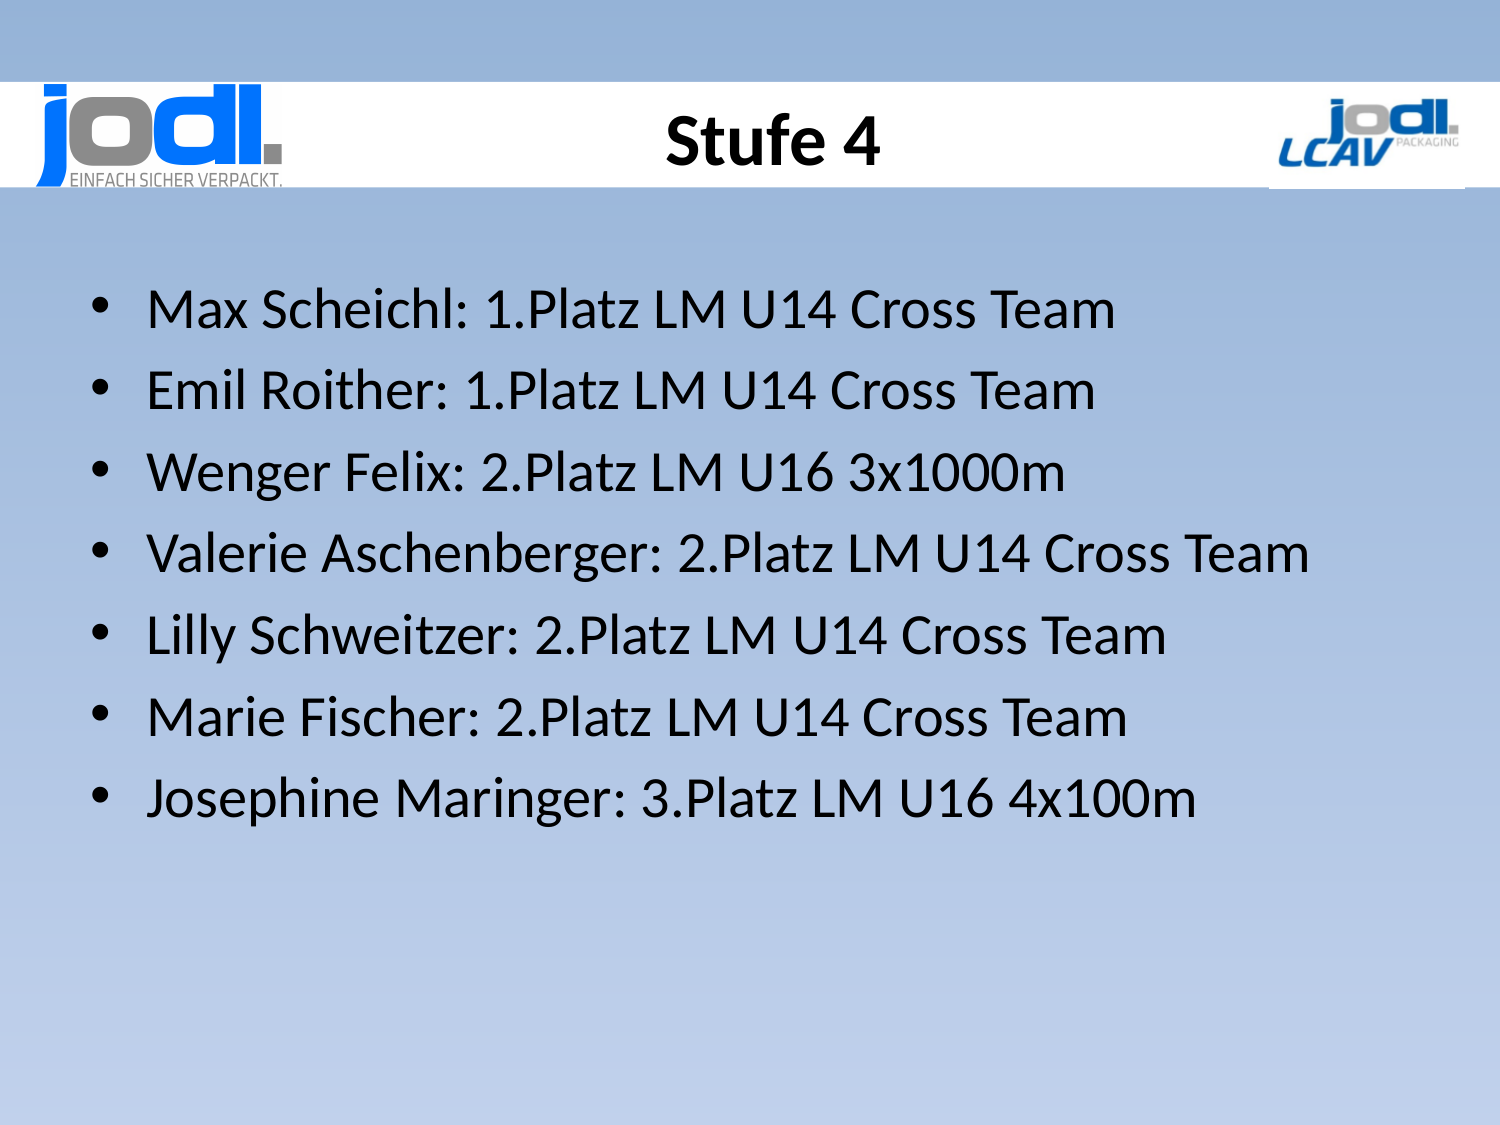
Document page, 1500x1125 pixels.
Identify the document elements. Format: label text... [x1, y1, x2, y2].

title Stufe 4 [301, 85, 1247, 187]
list Max Scheichl: 1.Platz LM U14 Cross Team Emil Roither: 1.Platz LM U14 Cross Team Wenger Felix: 2.Platz LM U16 3x1000m Valerie Aschenberger: 2.Platz LM U14 Cross Team Lilly Schweitzer: 2.Platz LM U14 Cross Team Marie Fischer: 2.Platz LM U14 Cross Team Josephine Maringer: 3.Platz LM U16 4x100m [75, 262, 1425, 1005]
picture [35, 84, 282, 187]
picture [1269, 82, 1465, 189]
